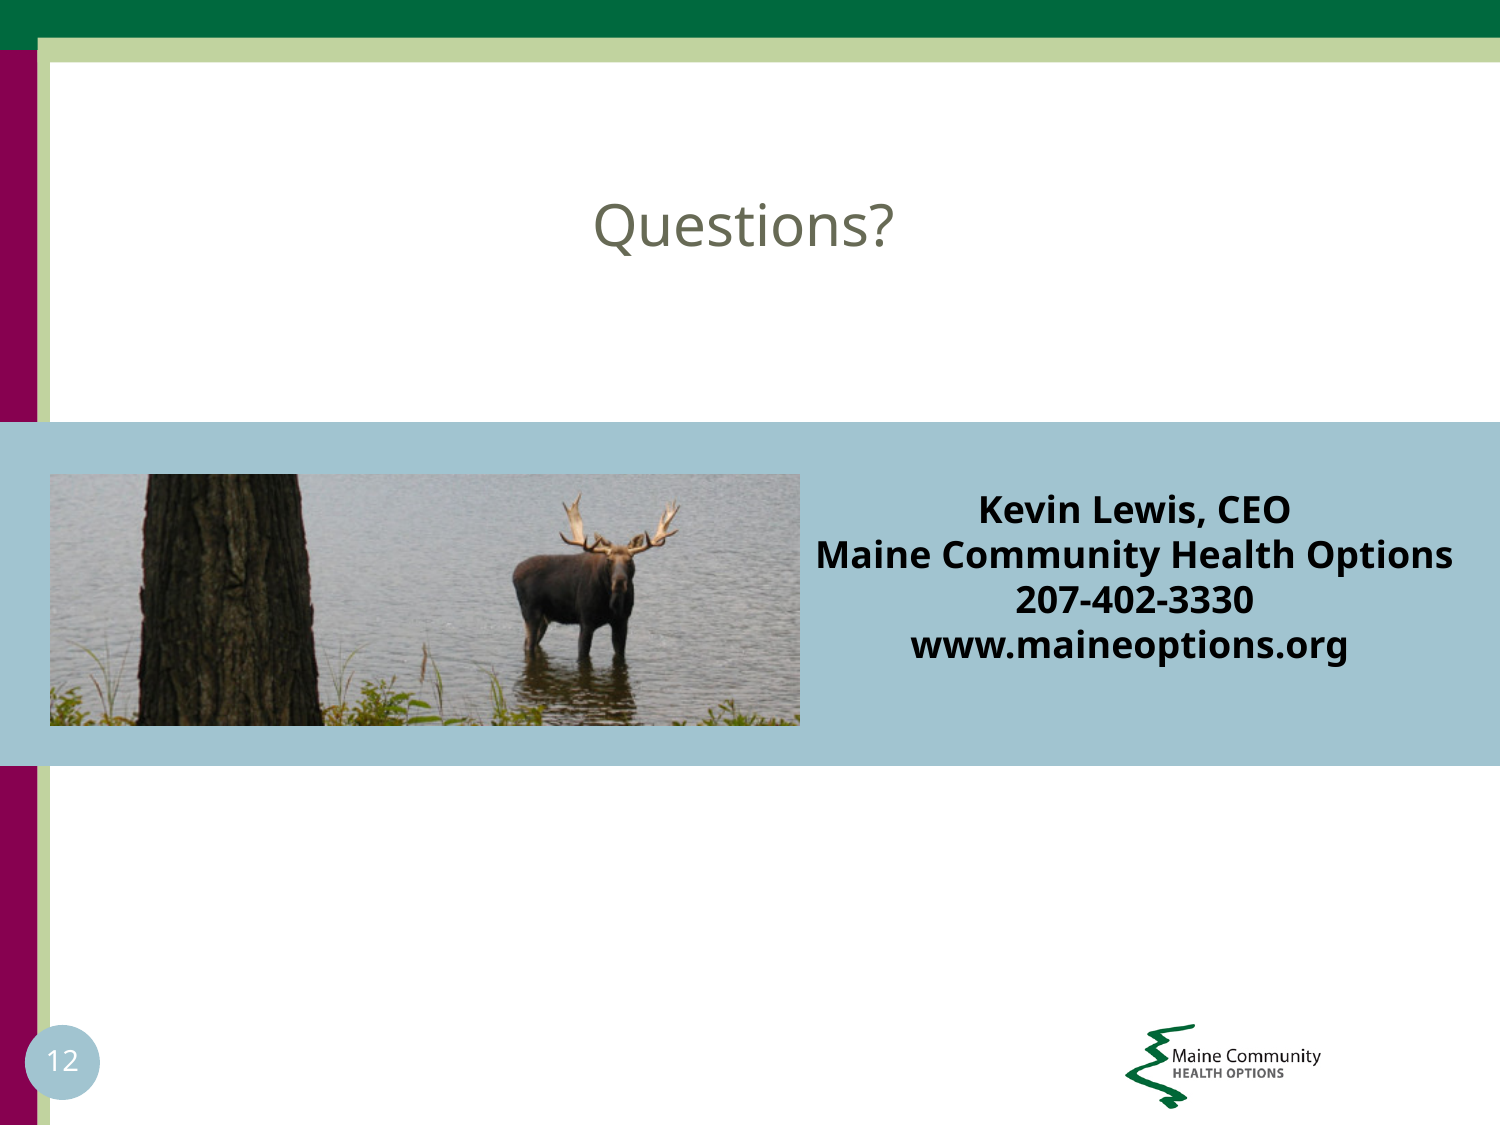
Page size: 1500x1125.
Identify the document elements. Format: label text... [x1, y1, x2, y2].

picture [49, 474, 801, 726]
text_box Kevin Lewis, CEO Maine Community Health Options 207-402-3330 www.maineoptions.org [800, 433, 1470, 674]
text_box Questions? [187, 181, 1300, 266]
picture [1125, 1024, 1325, 1109]
text_box [0, 424, 1500, 763]
slide_number 12 [24, 1024, 100, 1100]
